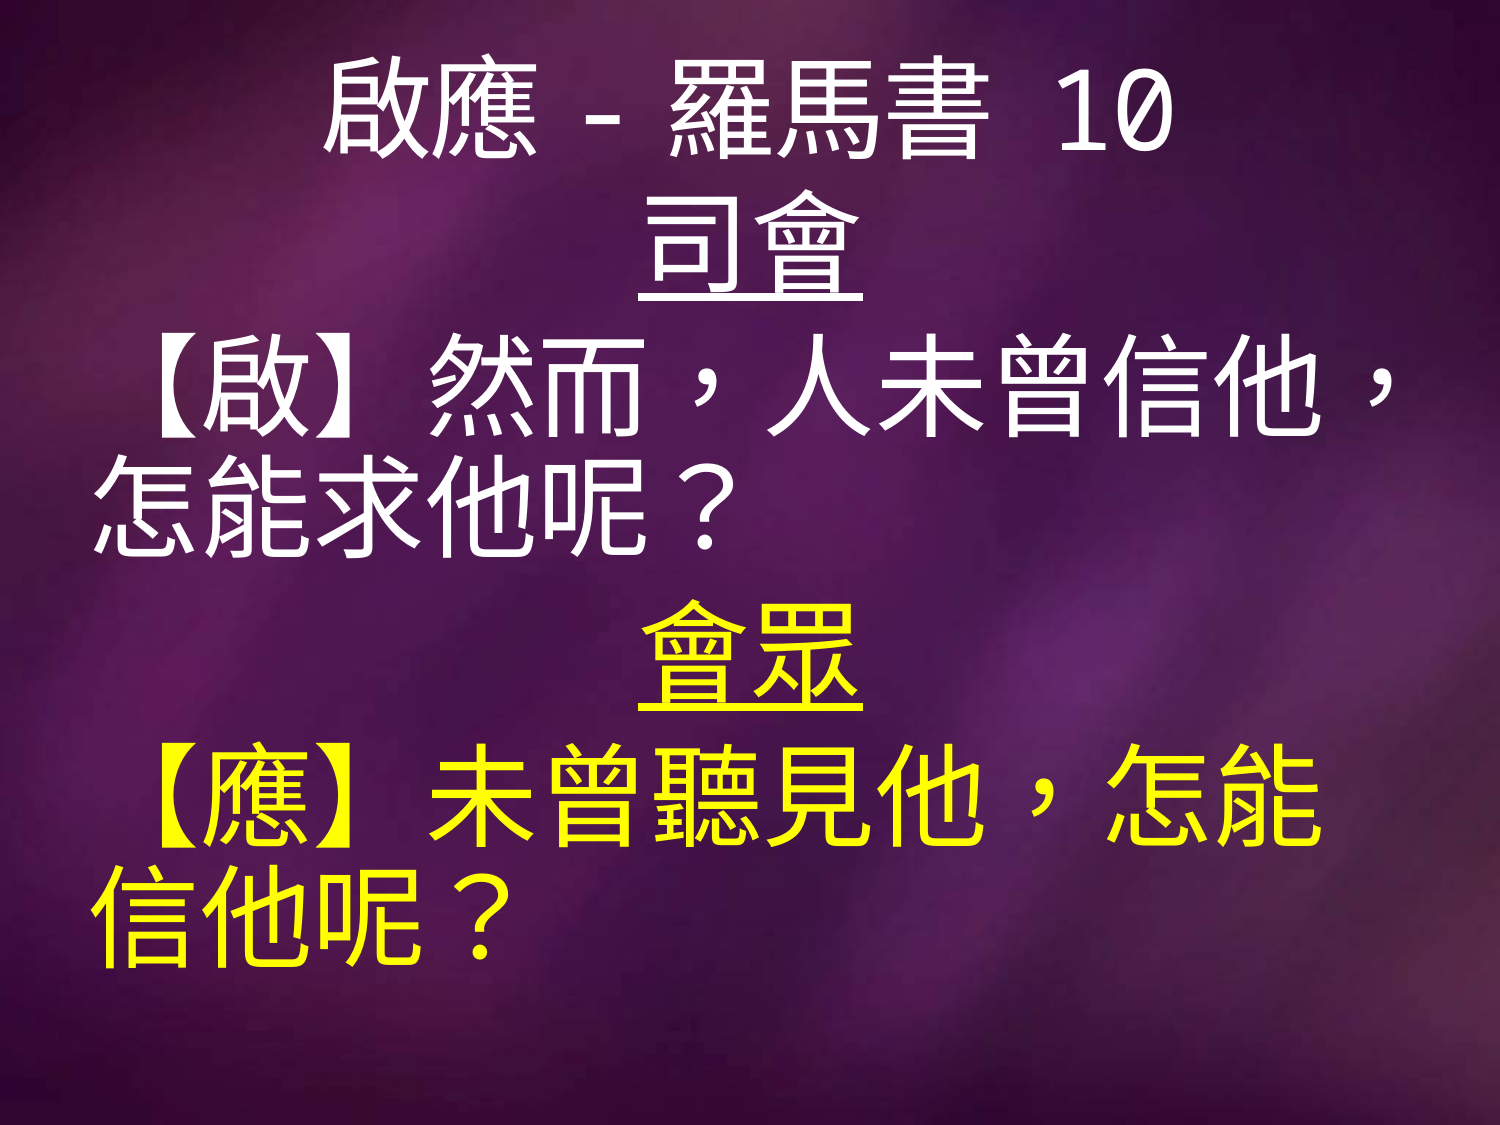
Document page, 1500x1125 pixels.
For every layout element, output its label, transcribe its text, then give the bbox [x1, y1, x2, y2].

title 啟應-羅馬書 10 [62, 37, 1438, 174]
list 司會 【啟】然而，人未曾信他，怎能求他呢？ 會眾 【應】未曾聽見他，怎能信他呢？ [87, 187, 1413, 1006]
picture [0, 0, 1500, 1125]
